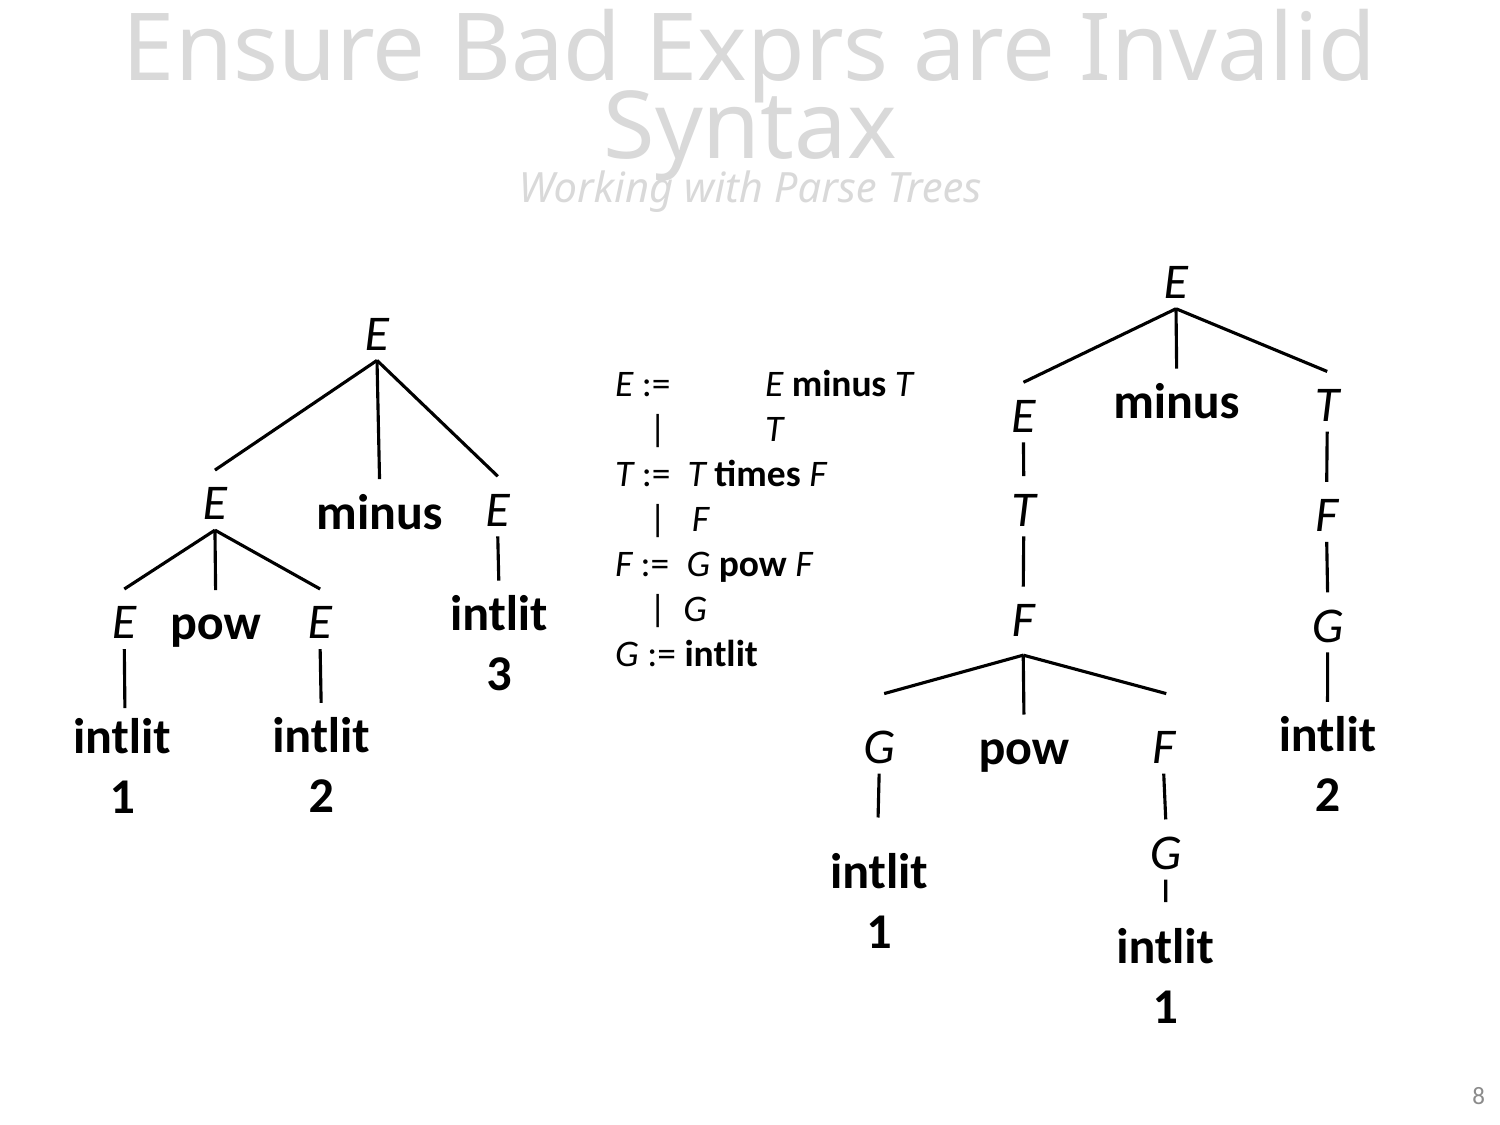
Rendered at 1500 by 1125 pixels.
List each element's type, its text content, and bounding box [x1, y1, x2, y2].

text_box E := E minus T | T T := T times F | F F := G pow F | G G := intlit [600, 351, 814, 682]
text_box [814, 248, 1393, 1035]
text_box Ensure Bad Exprs are Invalid Syntax Working with Parse Trees [0, 4, 1500, 222]
slide_number 8 [1162, 1065, 1500, 1125]
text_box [57, 300, 564, 825]
